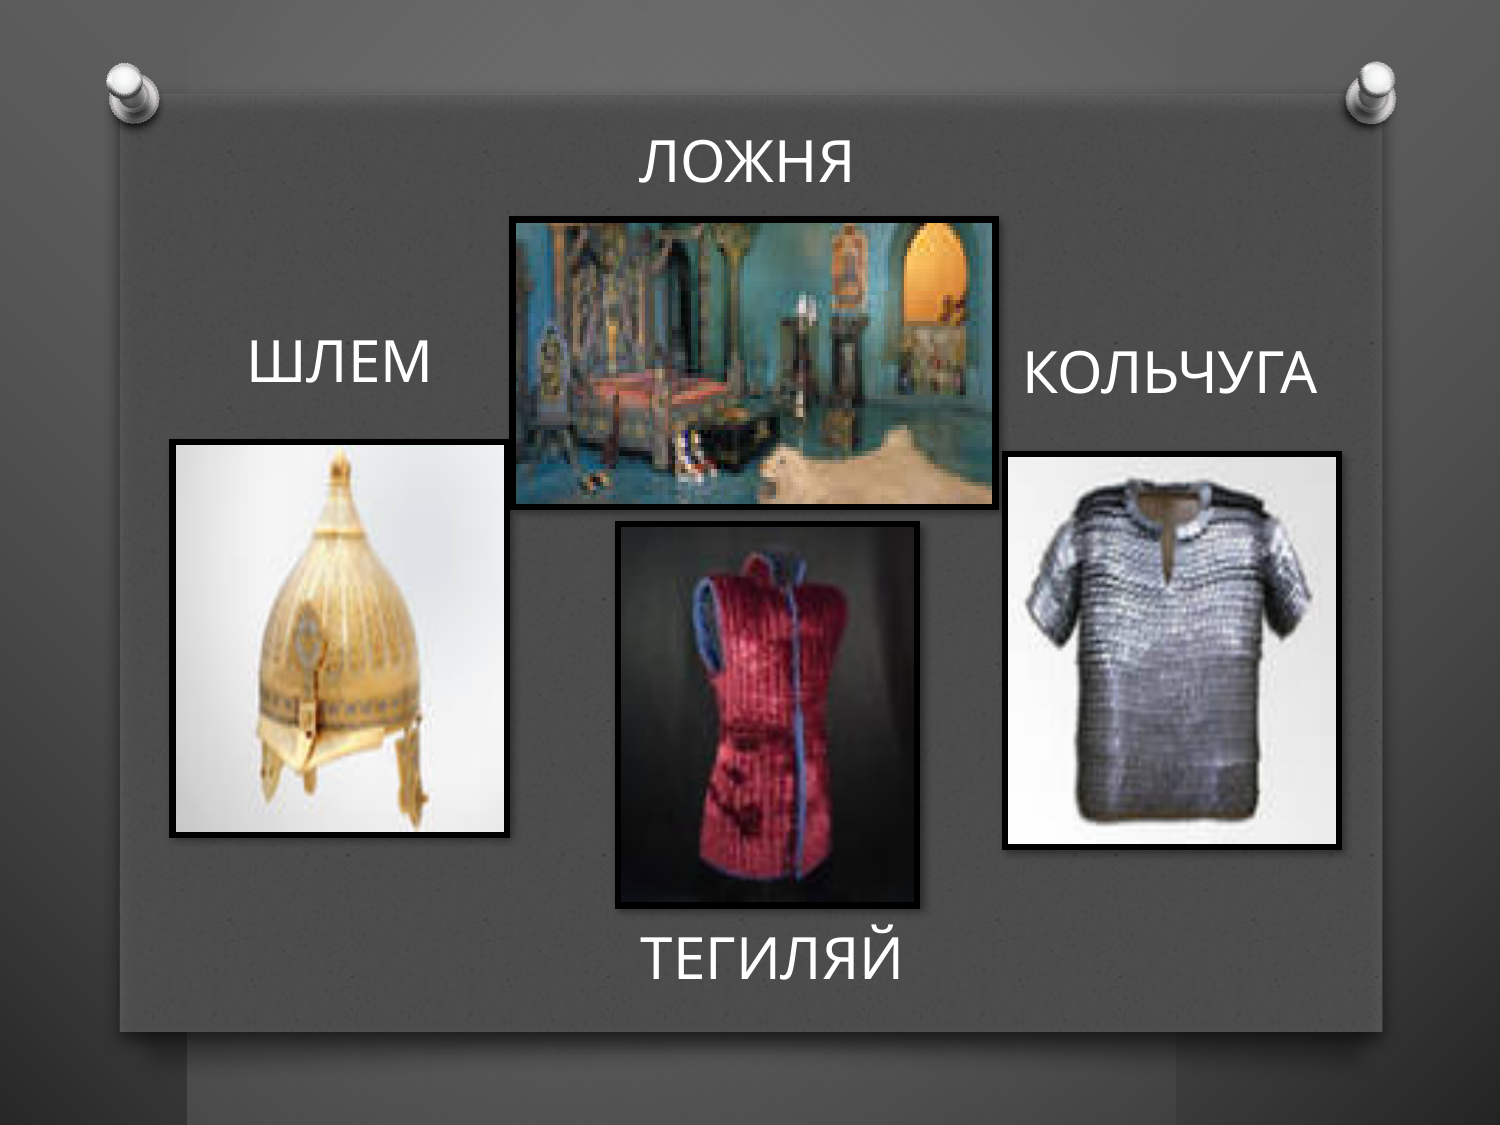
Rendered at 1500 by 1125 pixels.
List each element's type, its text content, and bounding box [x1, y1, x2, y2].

picture [175, 445, 505, 833]
picture [1317, 35, 1439, 156]
picture [620, 527, 915, 903]
text_box КОЛЬЧУГА [1008, 328, 1333, 413]
text_box ШЛЕМ [231, 316, 449, 402]
text_box ЛОЖНЯ [624, 117, 871, 202]
picture [1007, 456, 1337, 844]
picture [515, 222, 993, 505]
text_box ТЕГИЛЯЙ [625, 918, 920, 999]
picture [75, 29, 198, 153]
